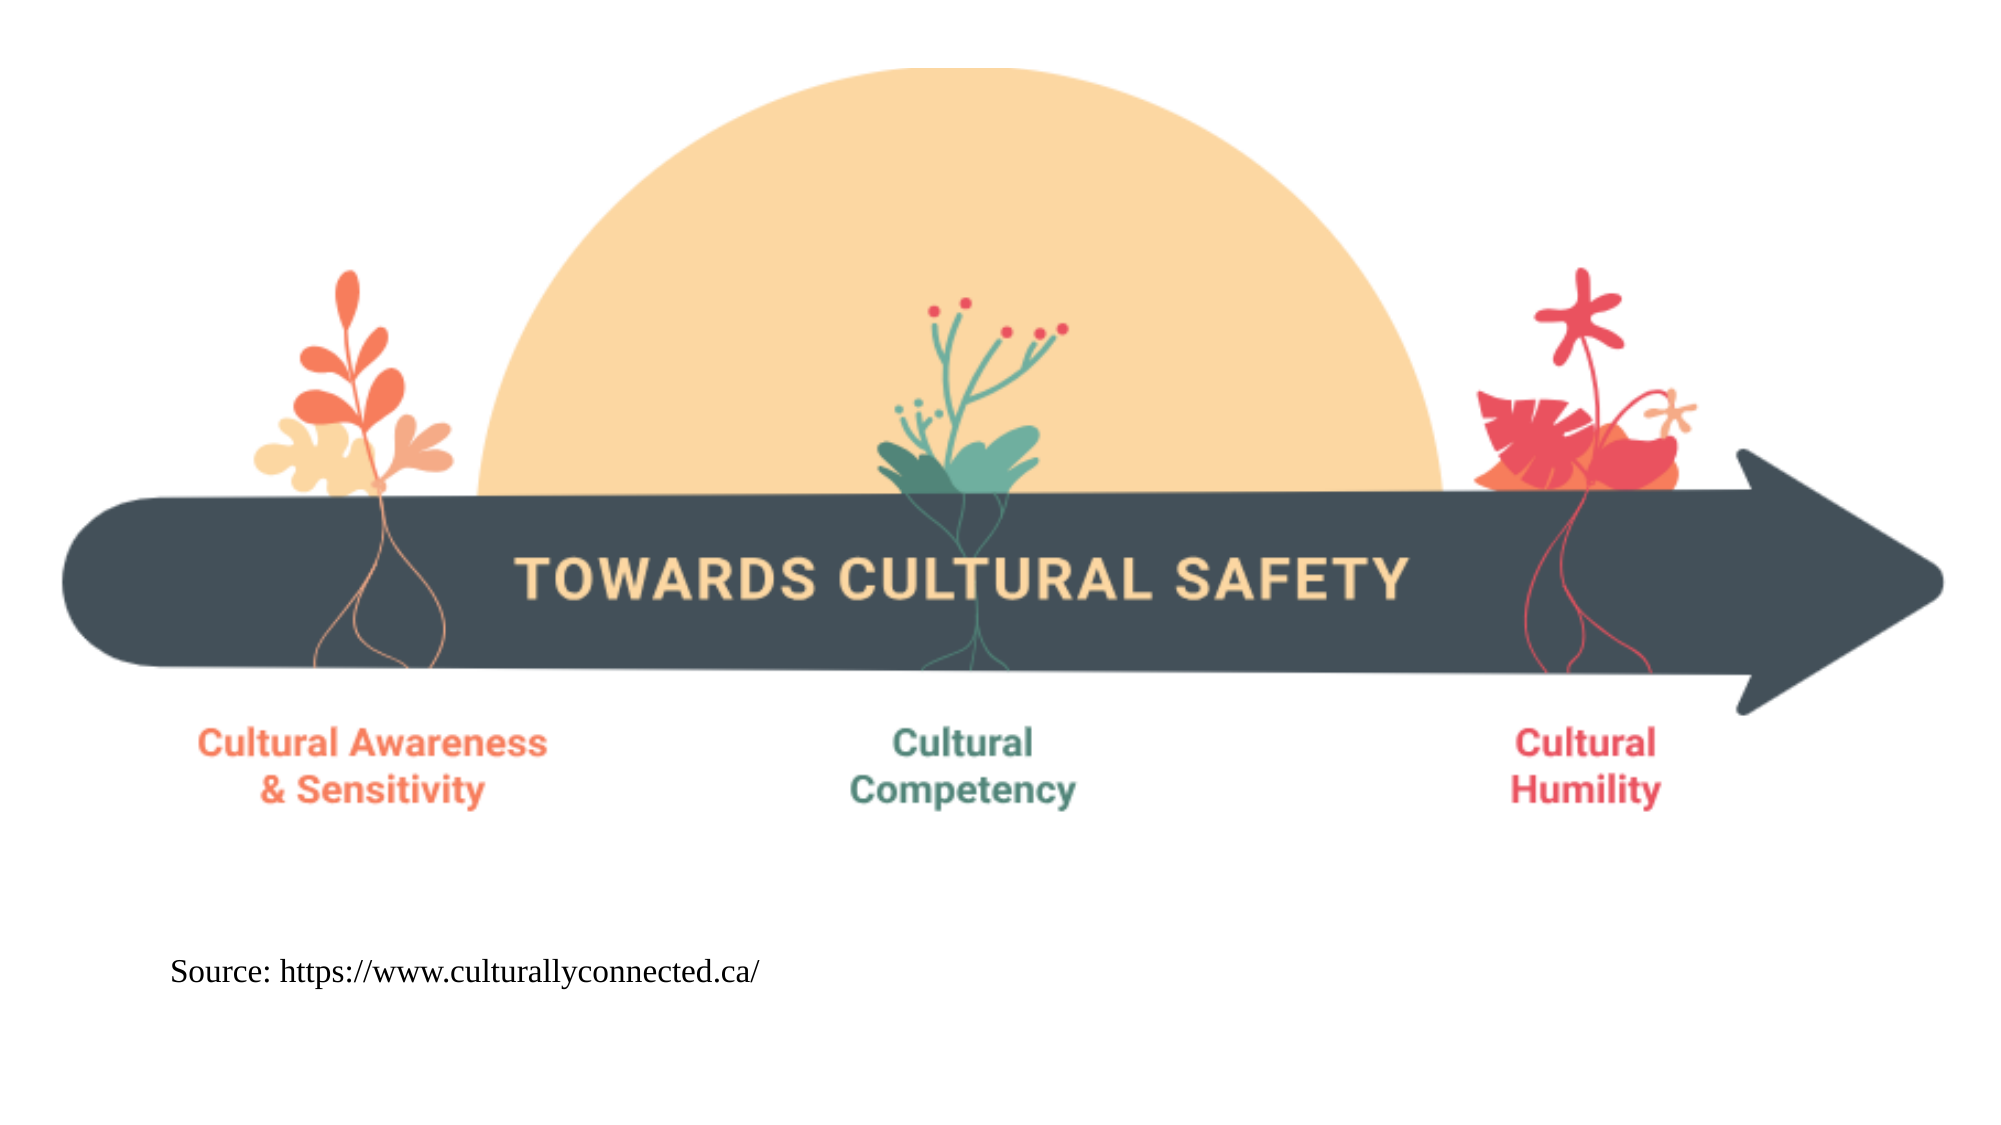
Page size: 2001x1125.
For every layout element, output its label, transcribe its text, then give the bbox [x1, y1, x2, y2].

text_box Source: https://www.culturallyconnected.ca/ [137, 946, 794, 1014]
picture [20, 68, 1980, 895]
